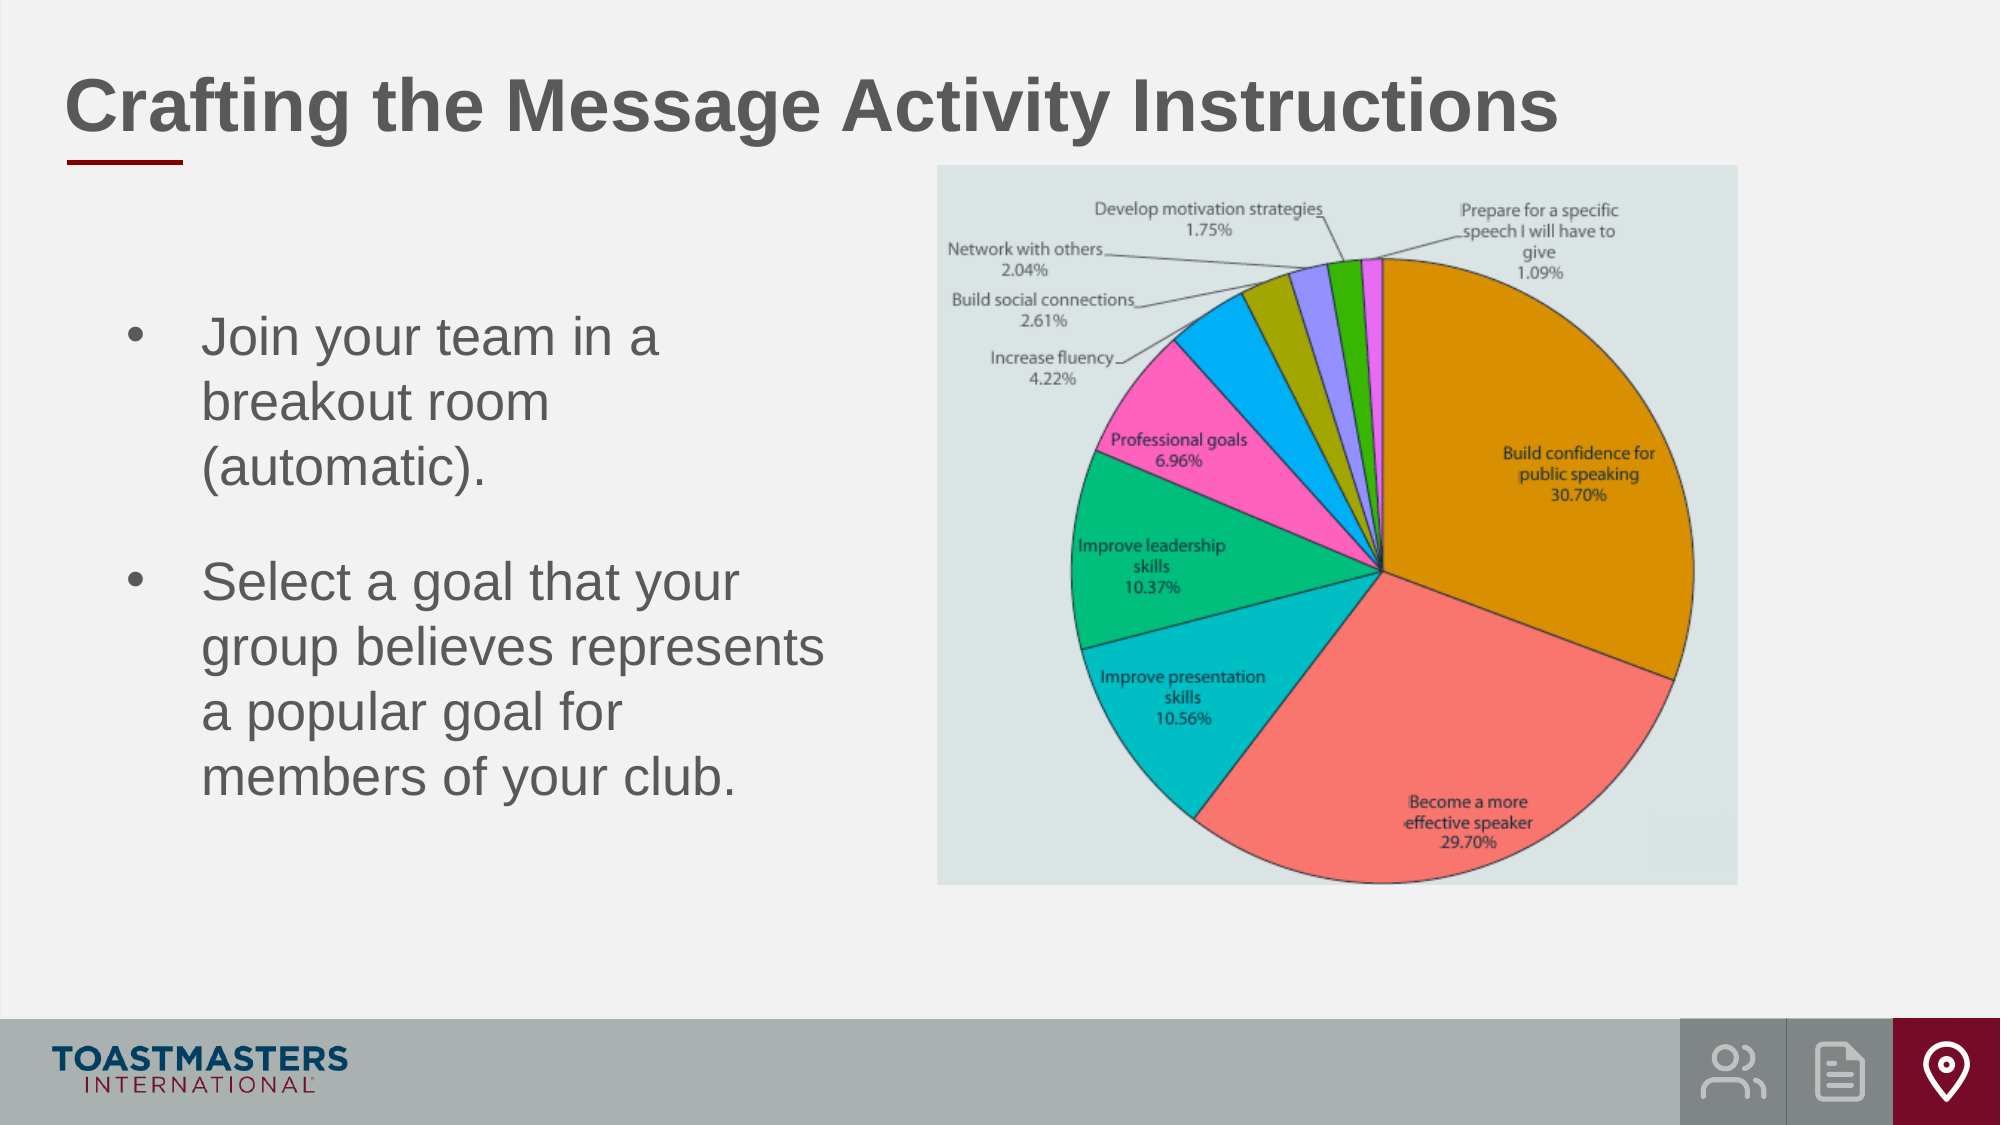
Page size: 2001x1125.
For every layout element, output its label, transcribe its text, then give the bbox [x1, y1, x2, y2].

picture [936, 165, 1738, 885]
list Join your team in a breakout room (automatic). Select a goal that your group believes represents a popular goal for members of your club. [111, 250, 842, 858]
picture [1680, 1018, 2000, 1125]
list Crafting the Message Activity Instructions [50, 48, 1934, 155]
